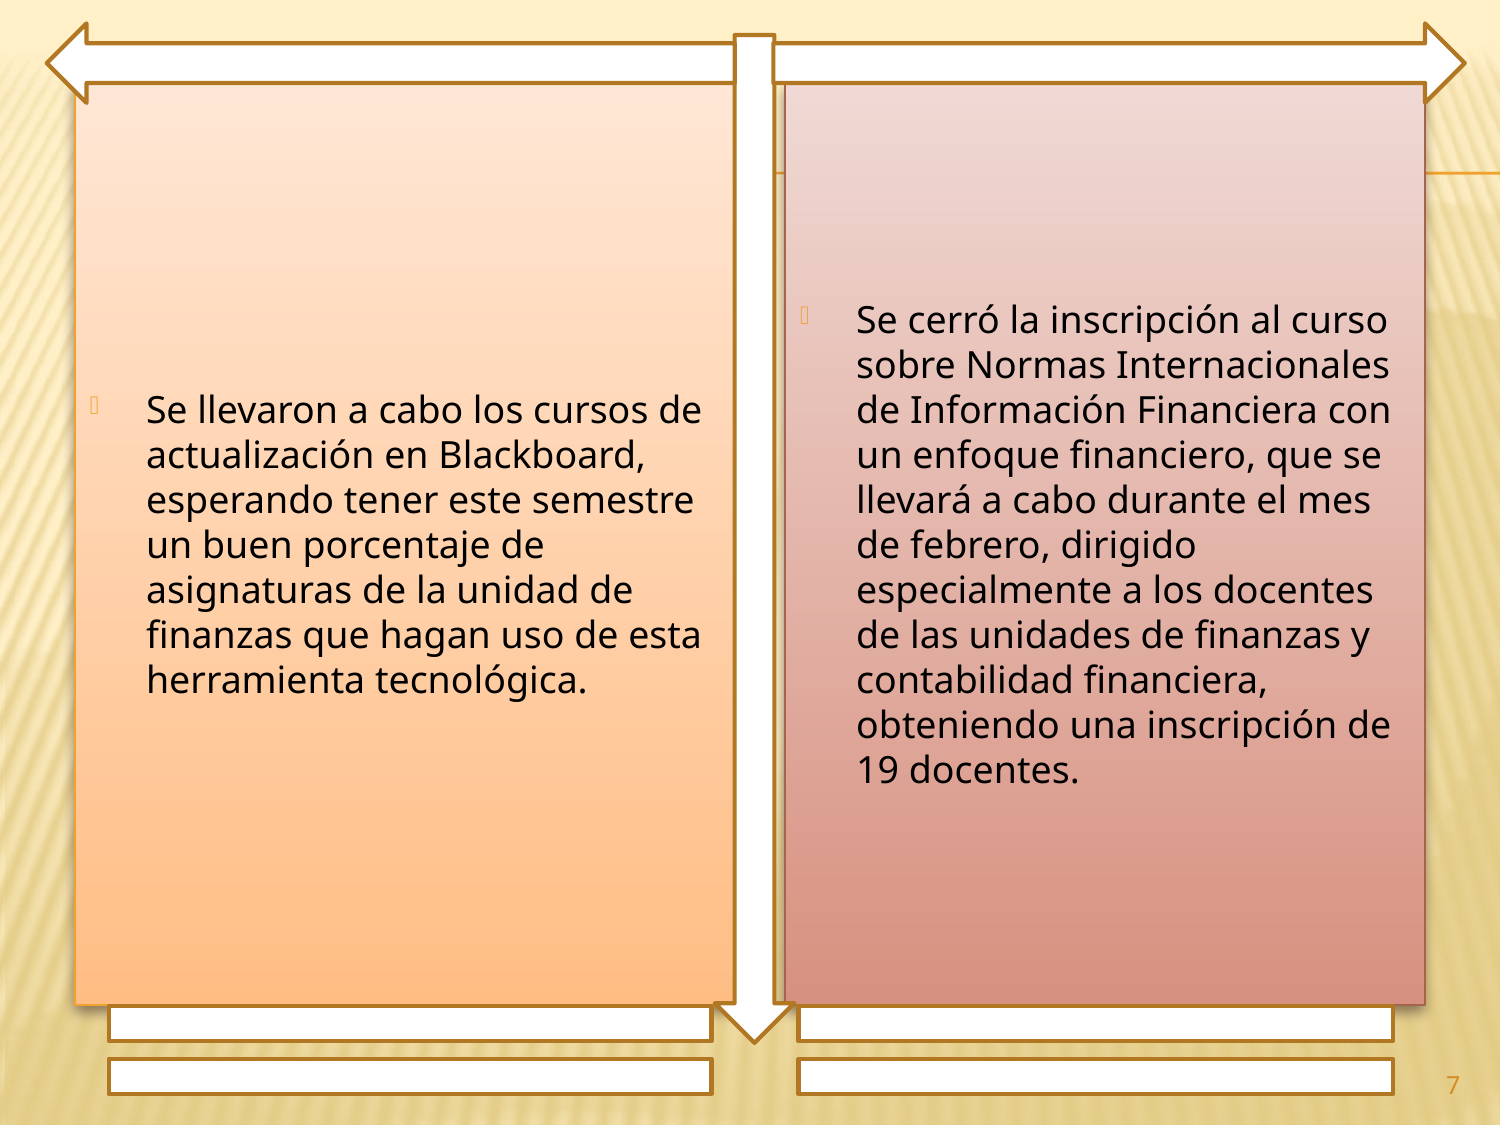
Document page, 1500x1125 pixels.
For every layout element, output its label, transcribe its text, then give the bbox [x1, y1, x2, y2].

text_box [771, 21, 1467, 105]
list Se cerró la inscripción al curso sobre Normas Internacionales de Información Financiera con un enfoque financiero, que se llevará a cabo durante el mes de febrero, dirigido especialmente a los docentes de las unidades de finanzas y contabilidad financiera, obteniendo una inscripción de 19 docentes. [784, 86, 1426, 1006]
text_box [796, 1004, 1395, 1043]
list Se llevaron a cabo los cursos de actualización en Blackboard, esperando tener este semestre un buen porcentaje de asignaturas de la unidad de finanzas que hagan uso de esta herramienta tecnológica. [74, 86, 732, 1006]
text_box [712, 32, 797, 1046]
text_box [107, 1057, 714, 1096]
text_box [796, 1057, 1395, 1096]
text_box [44, 21, 737, 105]
text_box [107, 1004, 714, 1043]
slide_number 7 [1350, 1062, 1475, 1103]
